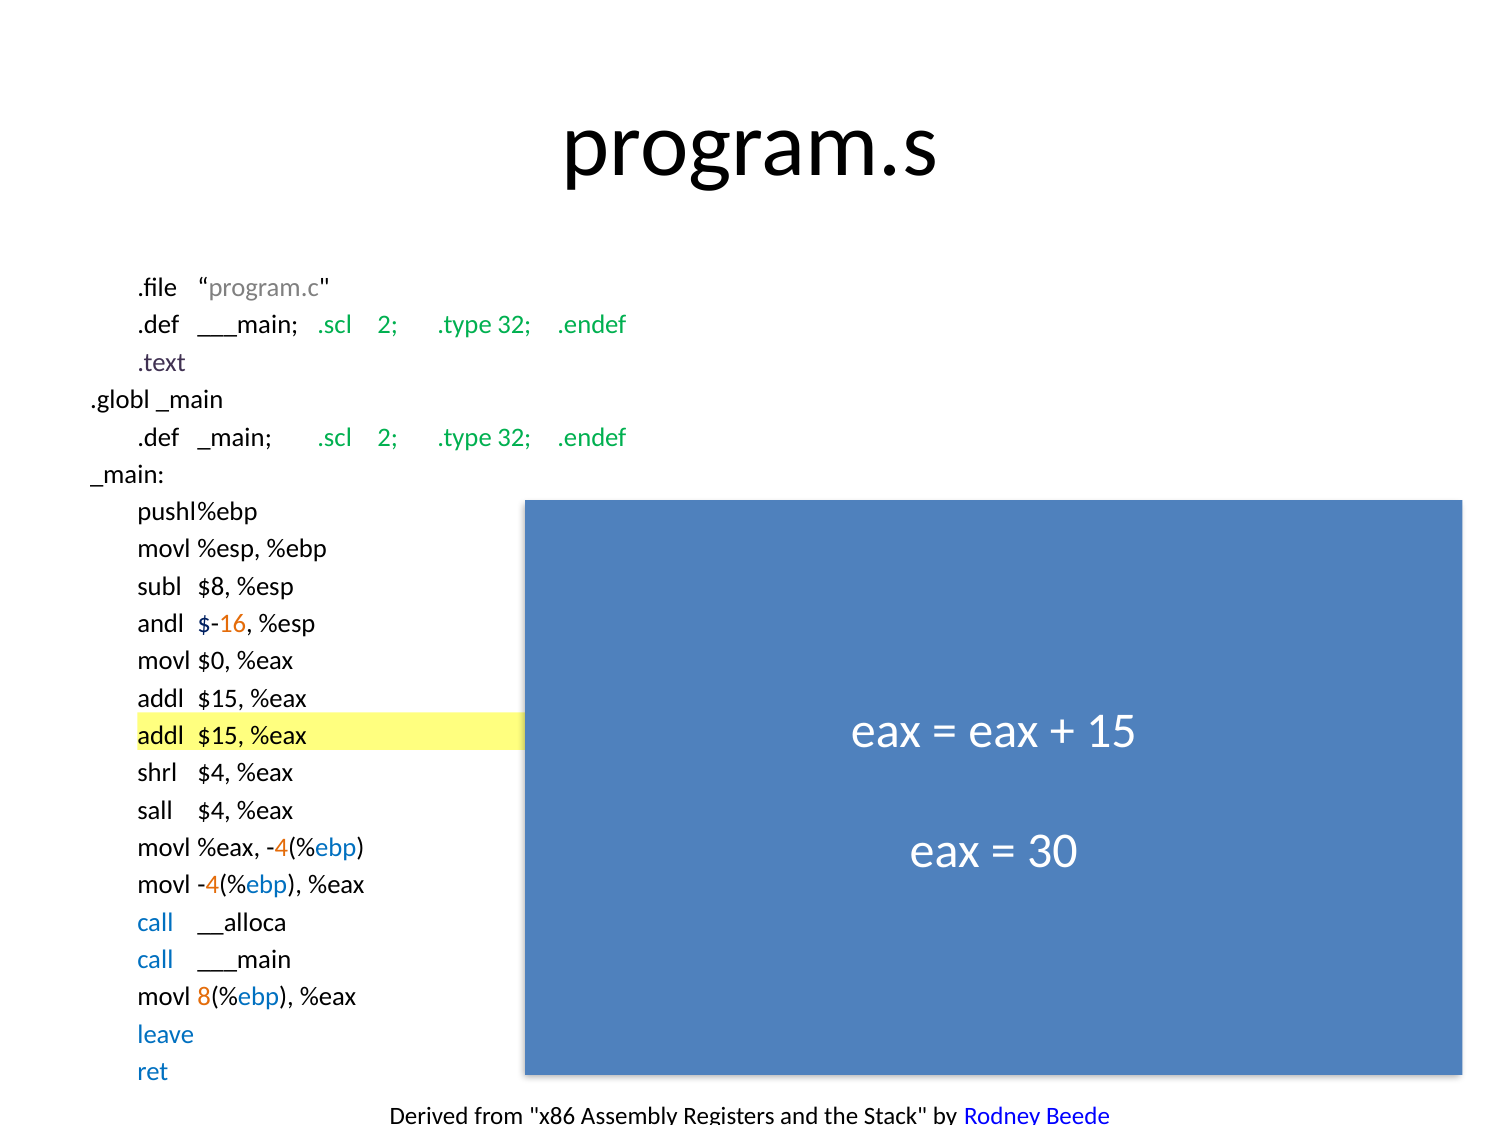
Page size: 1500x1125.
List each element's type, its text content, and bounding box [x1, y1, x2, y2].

list .file “program.c" .def ___main; .scl 2; .type 32; .endef .text .globl _main .def _main; .scl 2; .type 32; .endef _main: pushl %ebp movl %esp, %ebp subl $8, %esp andl $-16, %esp movl $0, %eax addl $15, %eax addl $15, %eax shrl $4, %eax sall $4, %eax movl %eax, -4(%ebp) movl -4(%ebp), %eax call __alloca call ___main movl 8(%ebp), %eax leave ret [75, 262, 1425, 1100]
title program.s [75, 45, 1425, 233]
text_box eax = eax + 15 eax = 30 [525, 500, 1463, 1075]
